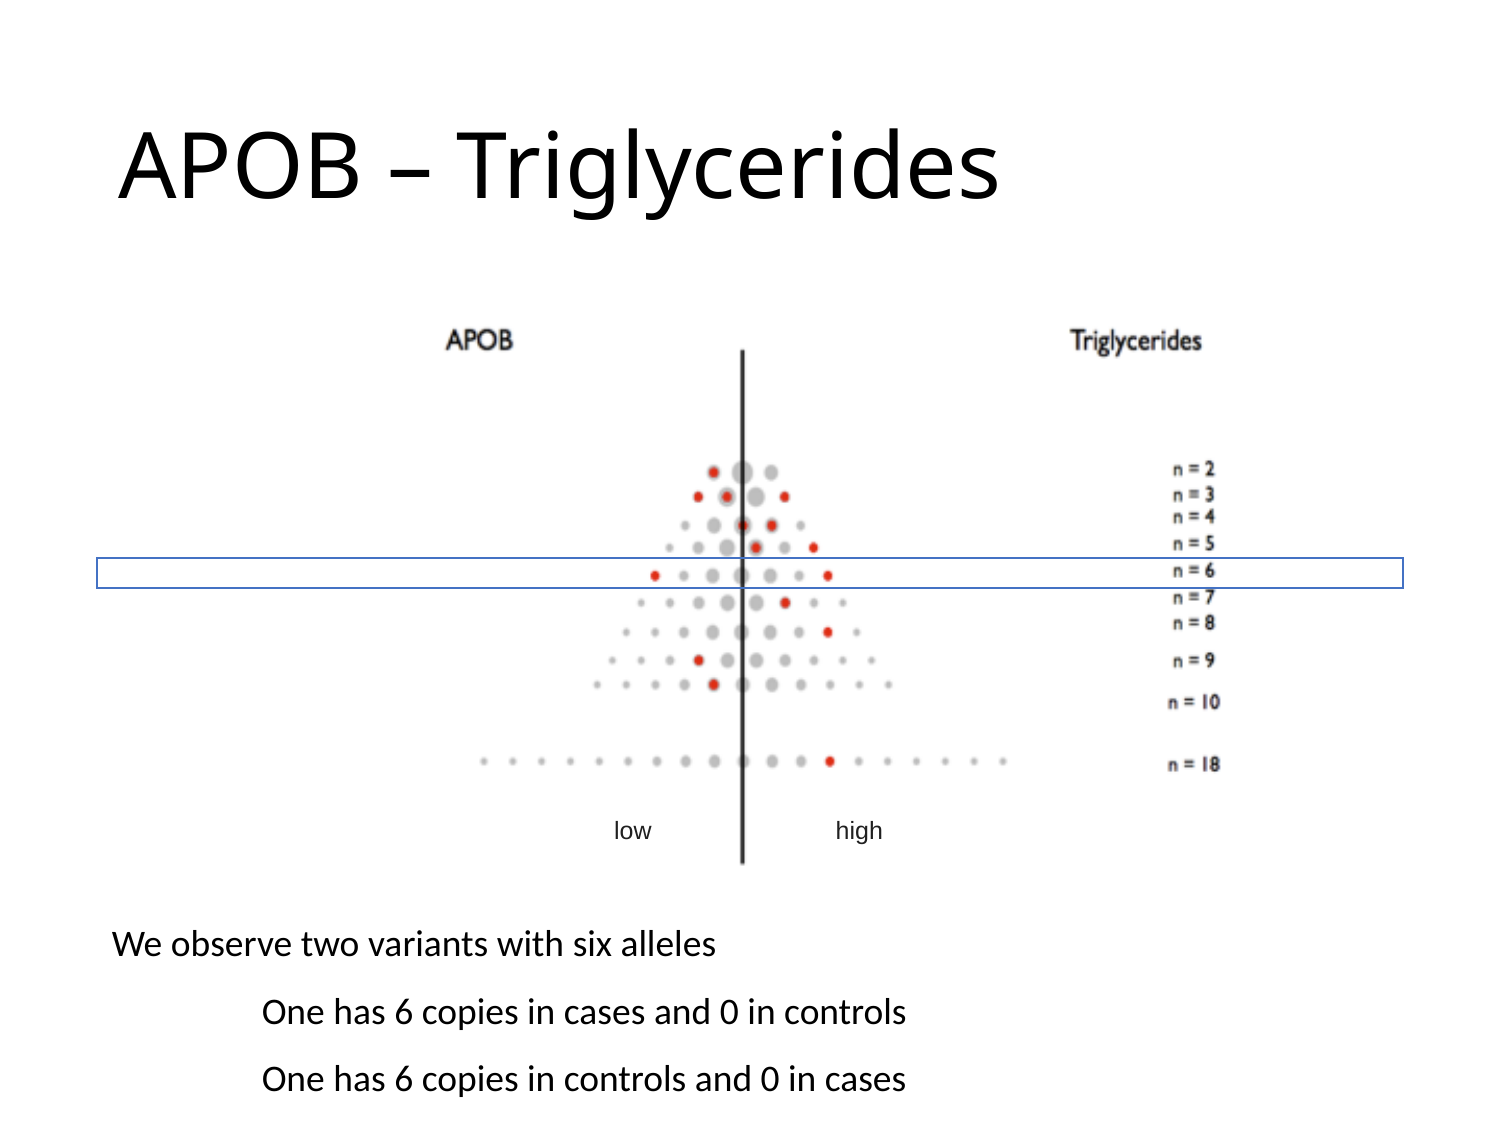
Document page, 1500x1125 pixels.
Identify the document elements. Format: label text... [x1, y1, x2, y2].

text_box [1306, 557, 1404, 589]
picture [305, 260, 1306, 1087]
text_box [96, 557, 305, 589]
title APOB – Triglycerides [103, 59, 1397, 278]
text_box We observe two variants with six alleles One has 6 copies in cases and 0 in controls One has 6 copies in controls and 0 in cases [97, 889, 1363, 1107]
